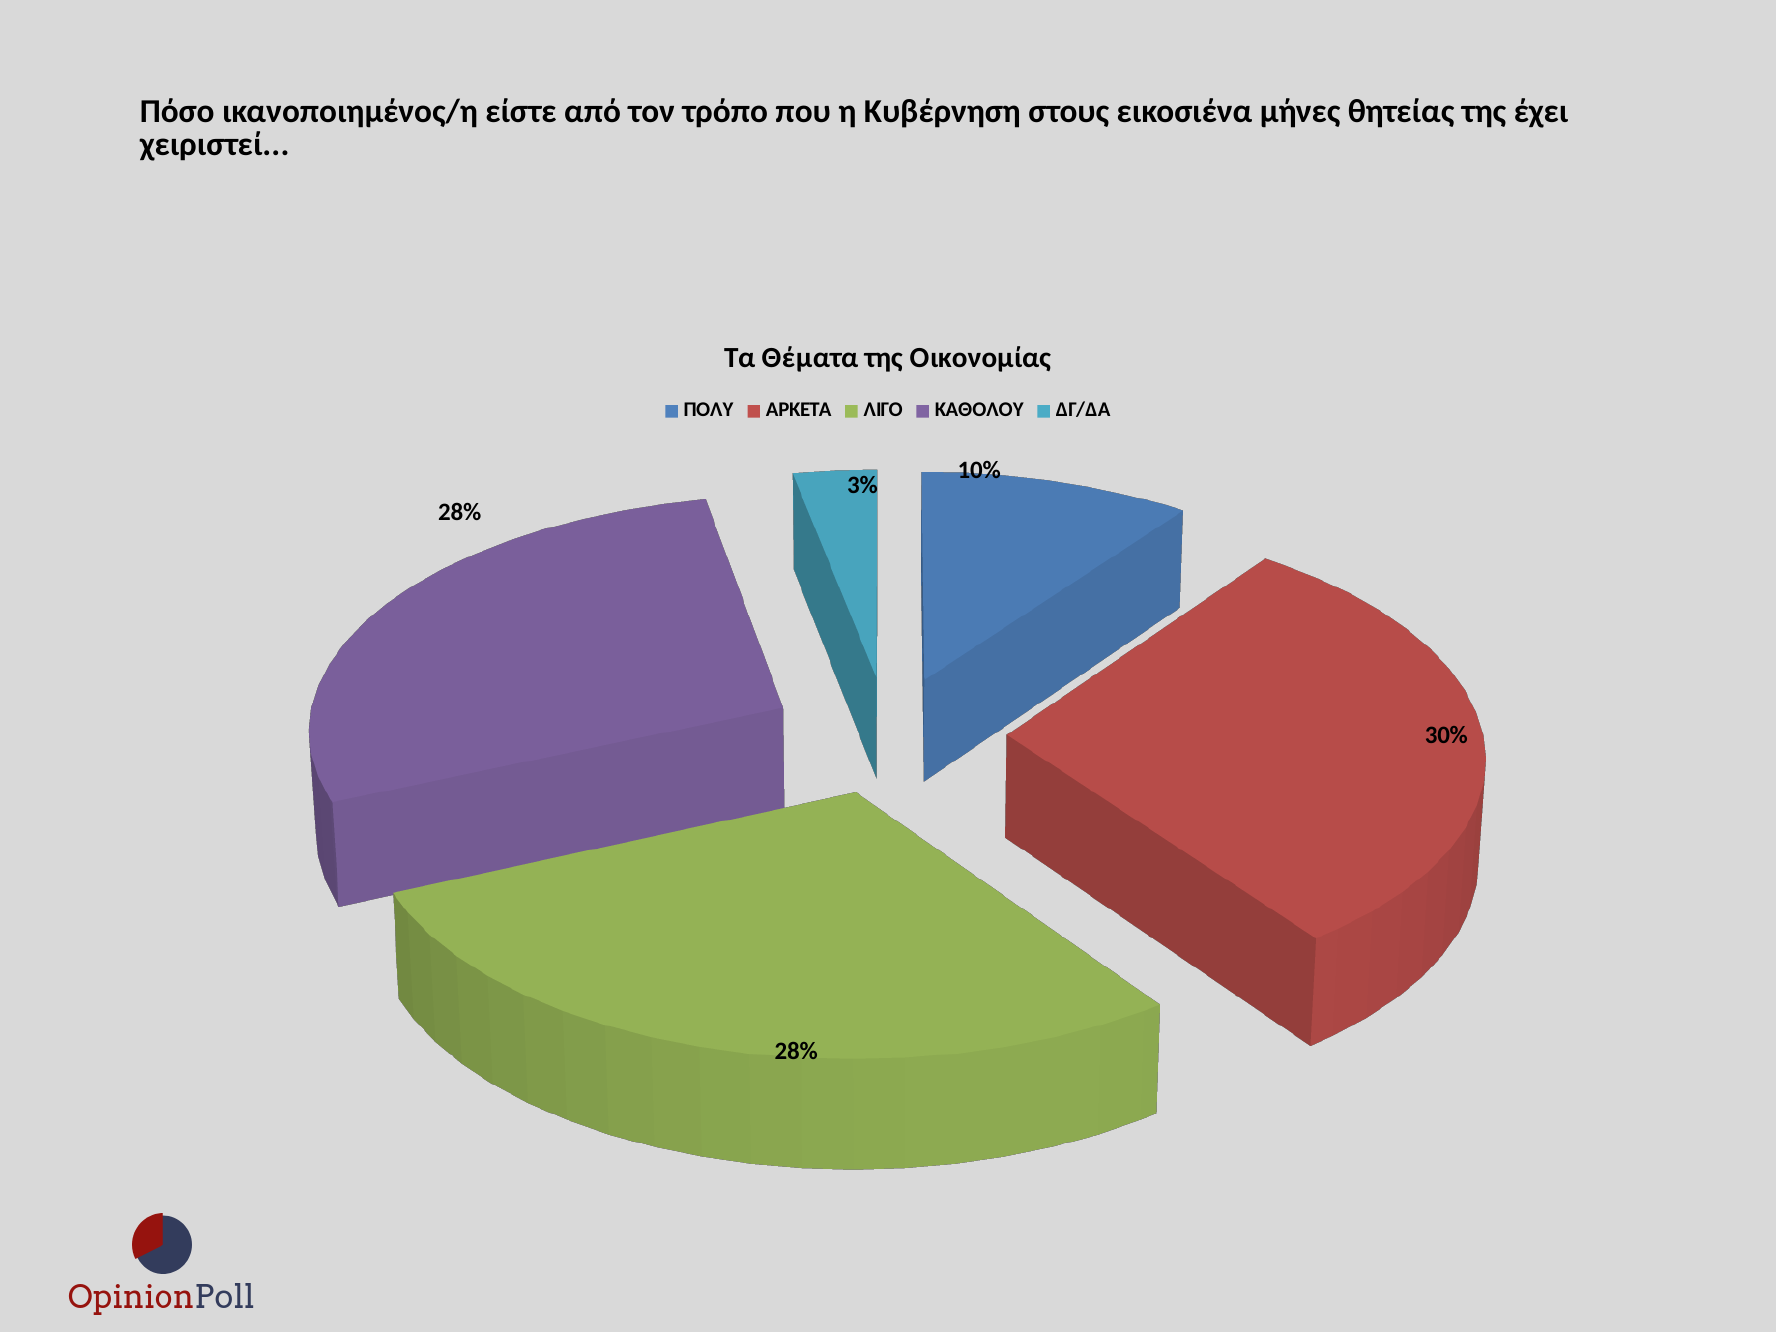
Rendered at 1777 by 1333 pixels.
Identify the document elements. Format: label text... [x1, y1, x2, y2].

text_box Πόσο ικανοποιημένος/η είστε από τον τρόπο που η Κυβέρνηση στους εικοσιένα μήνες θητείας της έχει χειριστεί... [122, 70, 1654, 191]
chart [88, 310, 1688, 1190]
picture [61, 1206, 262, 1316]
